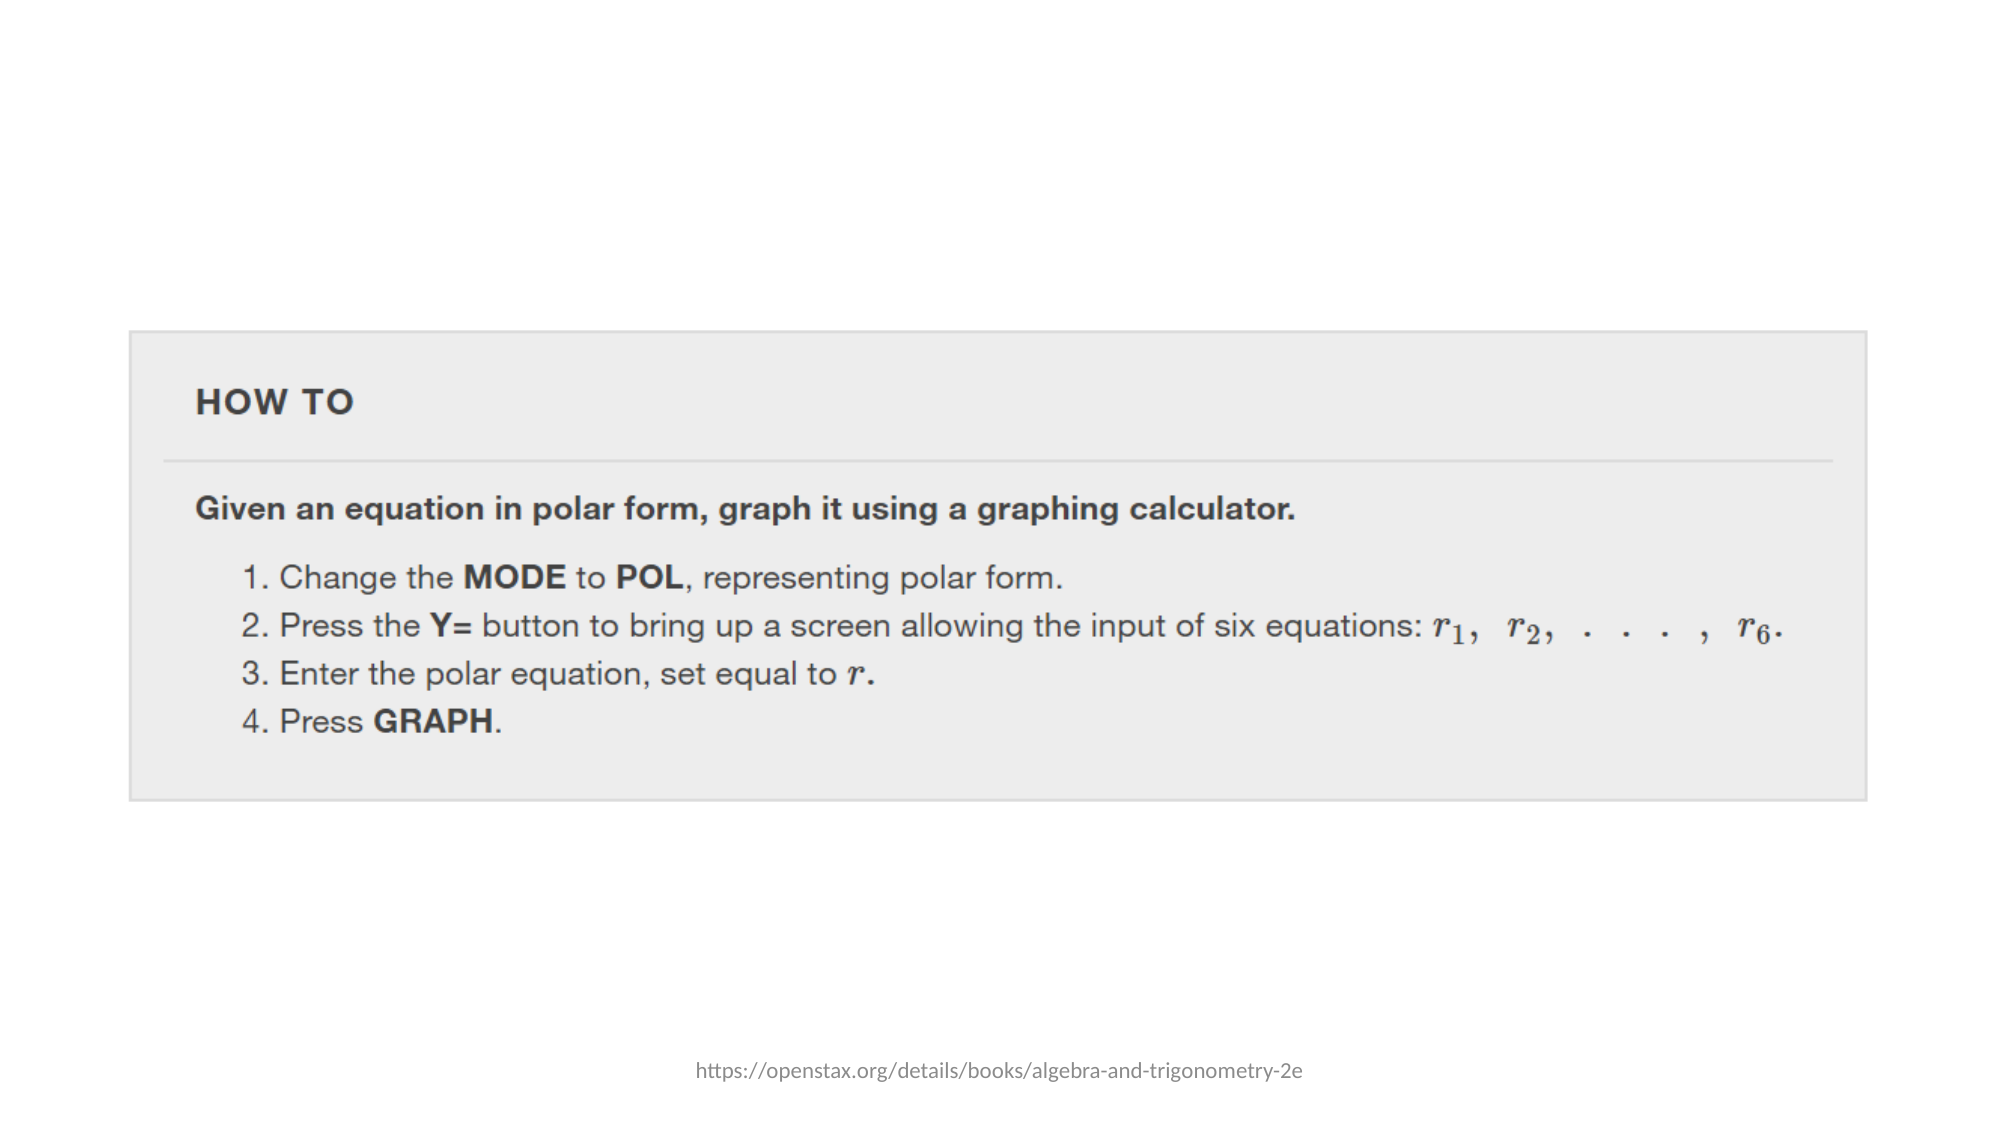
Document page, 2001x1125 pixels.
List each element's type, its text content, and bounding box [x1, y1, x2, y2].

picture [105, 305, 1895, 820]
footer https://openstax.org/details/books/algebra-and-trigonometry-2e [662, 1042, 1338, 1103]
